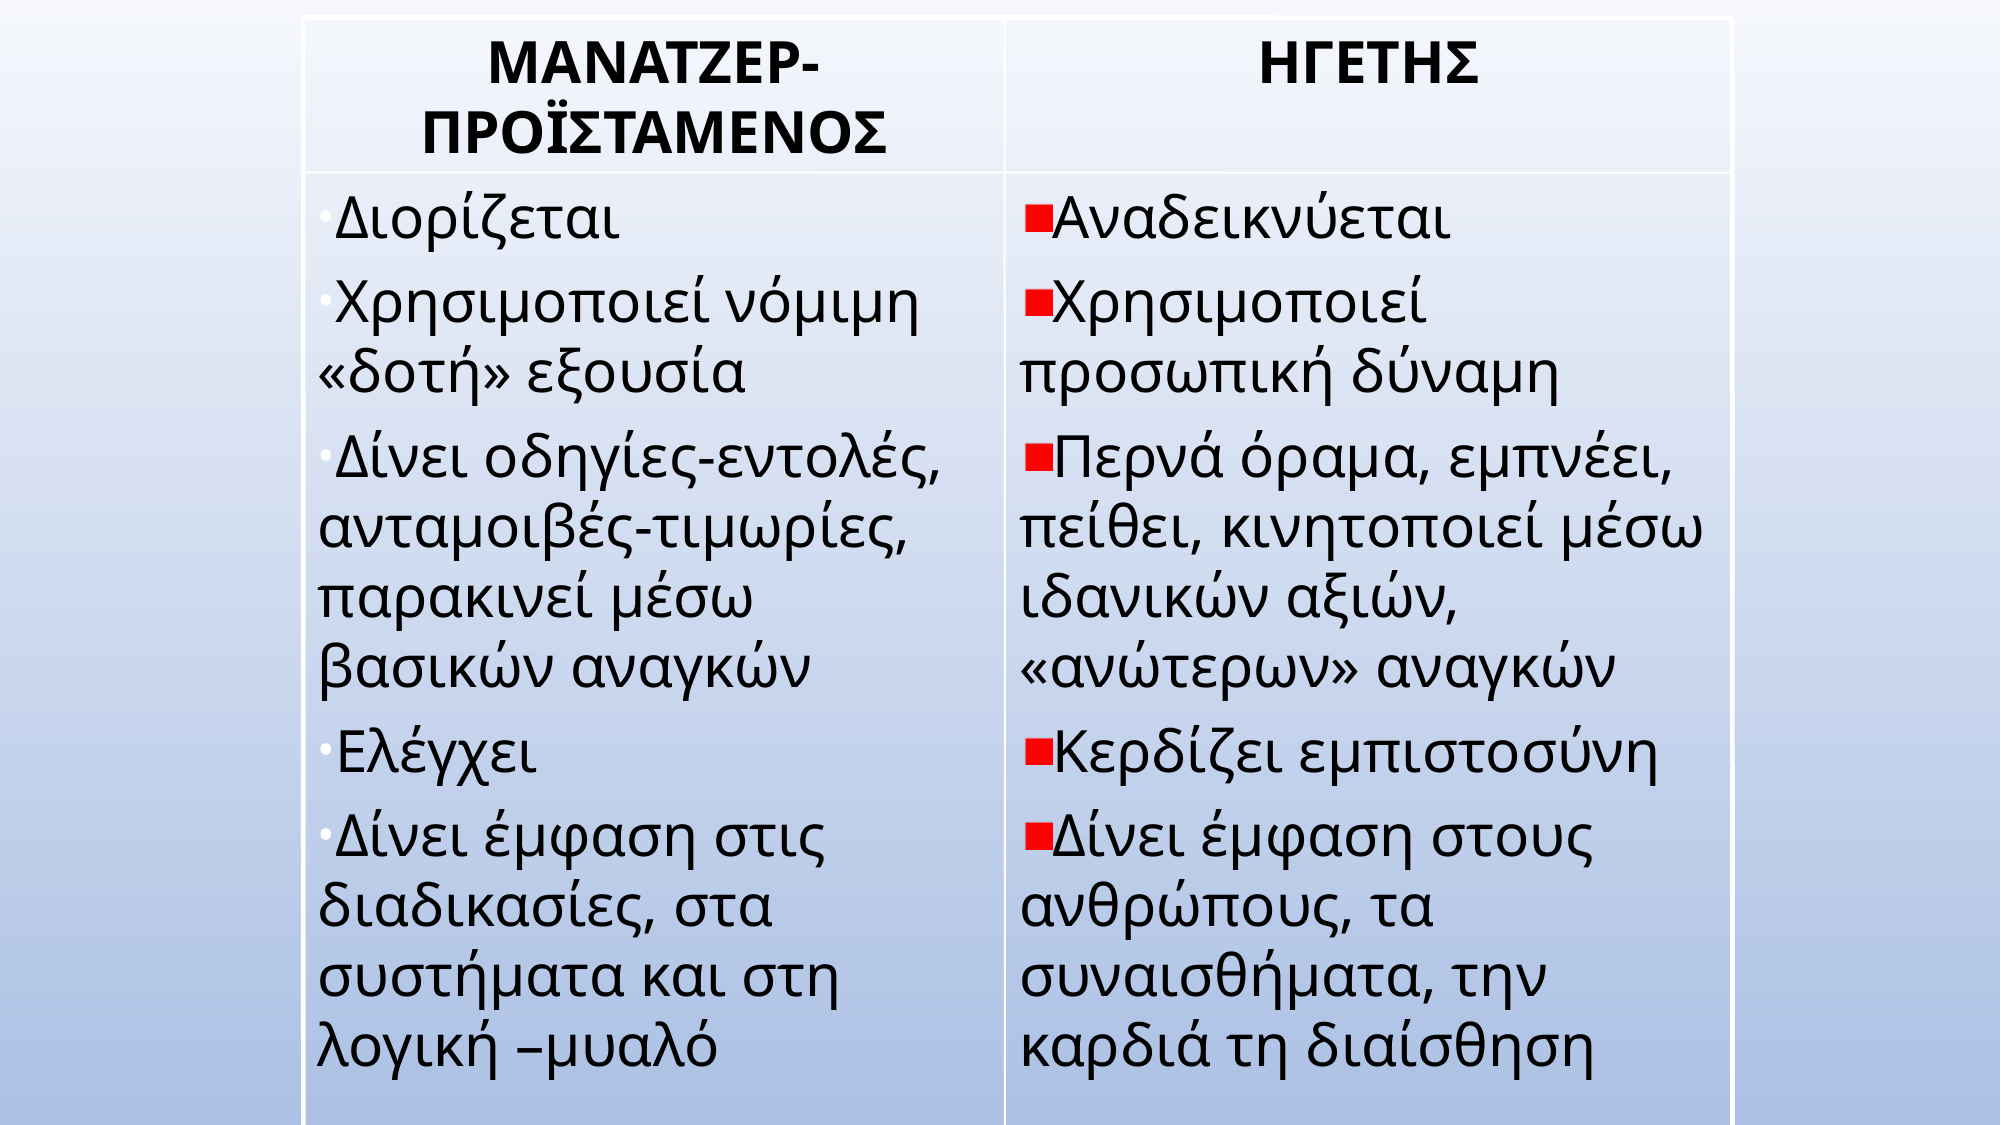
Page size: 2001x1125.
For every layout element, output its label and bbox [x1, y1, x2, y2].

text_box [303, 17, 1732, 1125]
